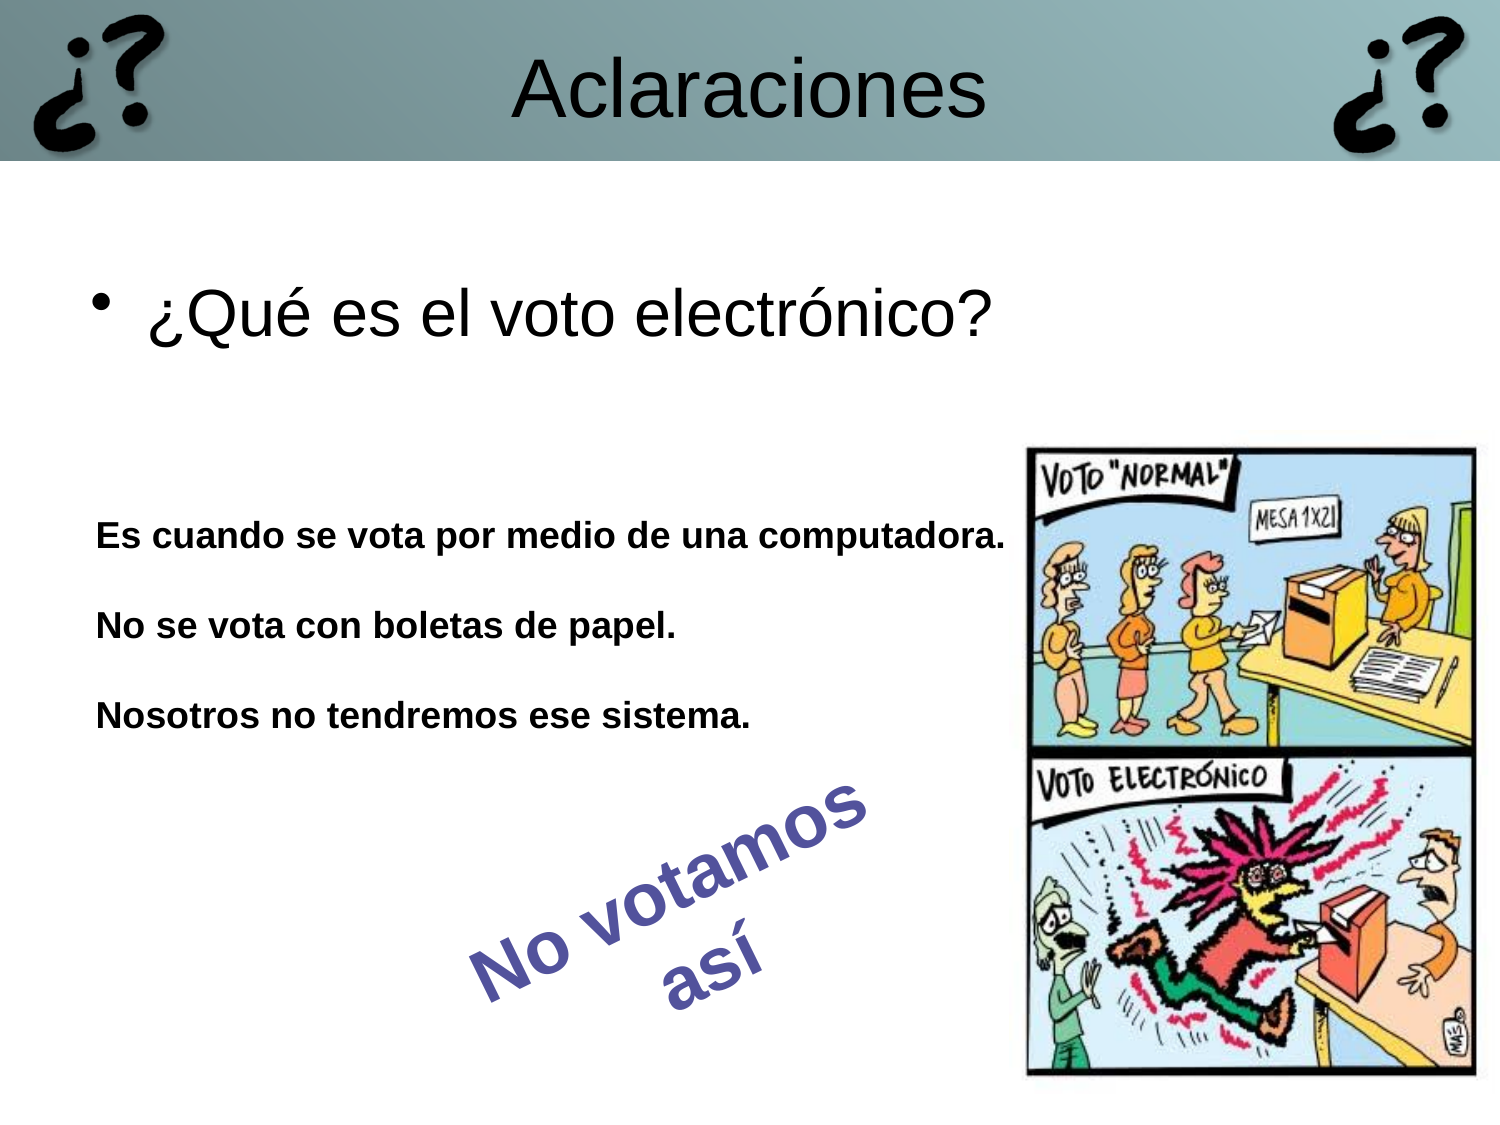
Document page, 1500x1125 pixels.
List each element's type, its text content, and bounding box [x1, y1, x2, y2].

text_box No votamos así [437, 735, 937, 1113]
title Aclaraciones [383, 6, 1117, 162]
picture [5, 5, 195, 169]
picture [1304, 6, 1495, 170]
list ¿Qué es el voto electrónico? [74, 262, 1426, 469]
text_box [0, 0, 1500, 163]
picture [1009, 430, 1495, 1095]
text_box Es cuando se vota por medio de una computadora. No se vota con boletas de papel. Nosotros no tendremos ese sistema. [80, 503, 1004, 744]
